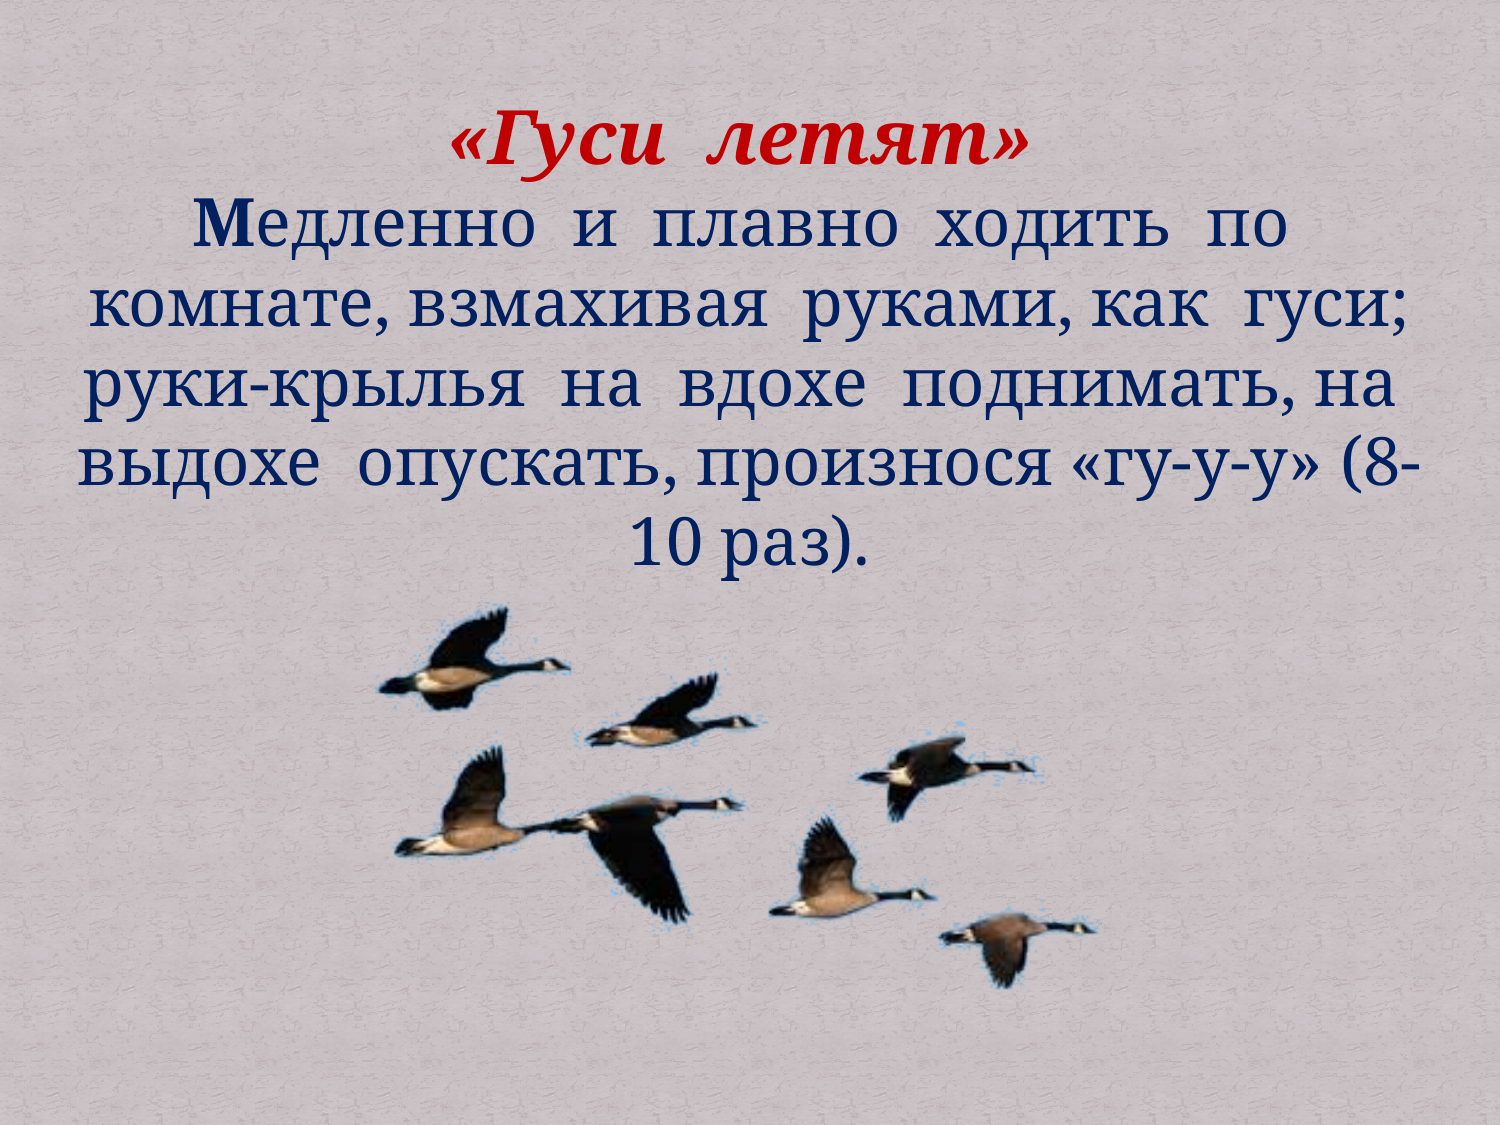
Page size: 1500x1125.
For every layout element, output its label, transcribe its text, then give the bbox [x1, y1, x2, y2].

picture [375, 602, 1102, 997]
text_box «Гуси летят» Медленно и плавно ходить по комнате, взмахивая руками, как гуси; руки-крылья на вдохе поднимать, на выдохе опускать, произнося «гу-у-у» (8-10 раз). [58, 81, 1442, 587]
